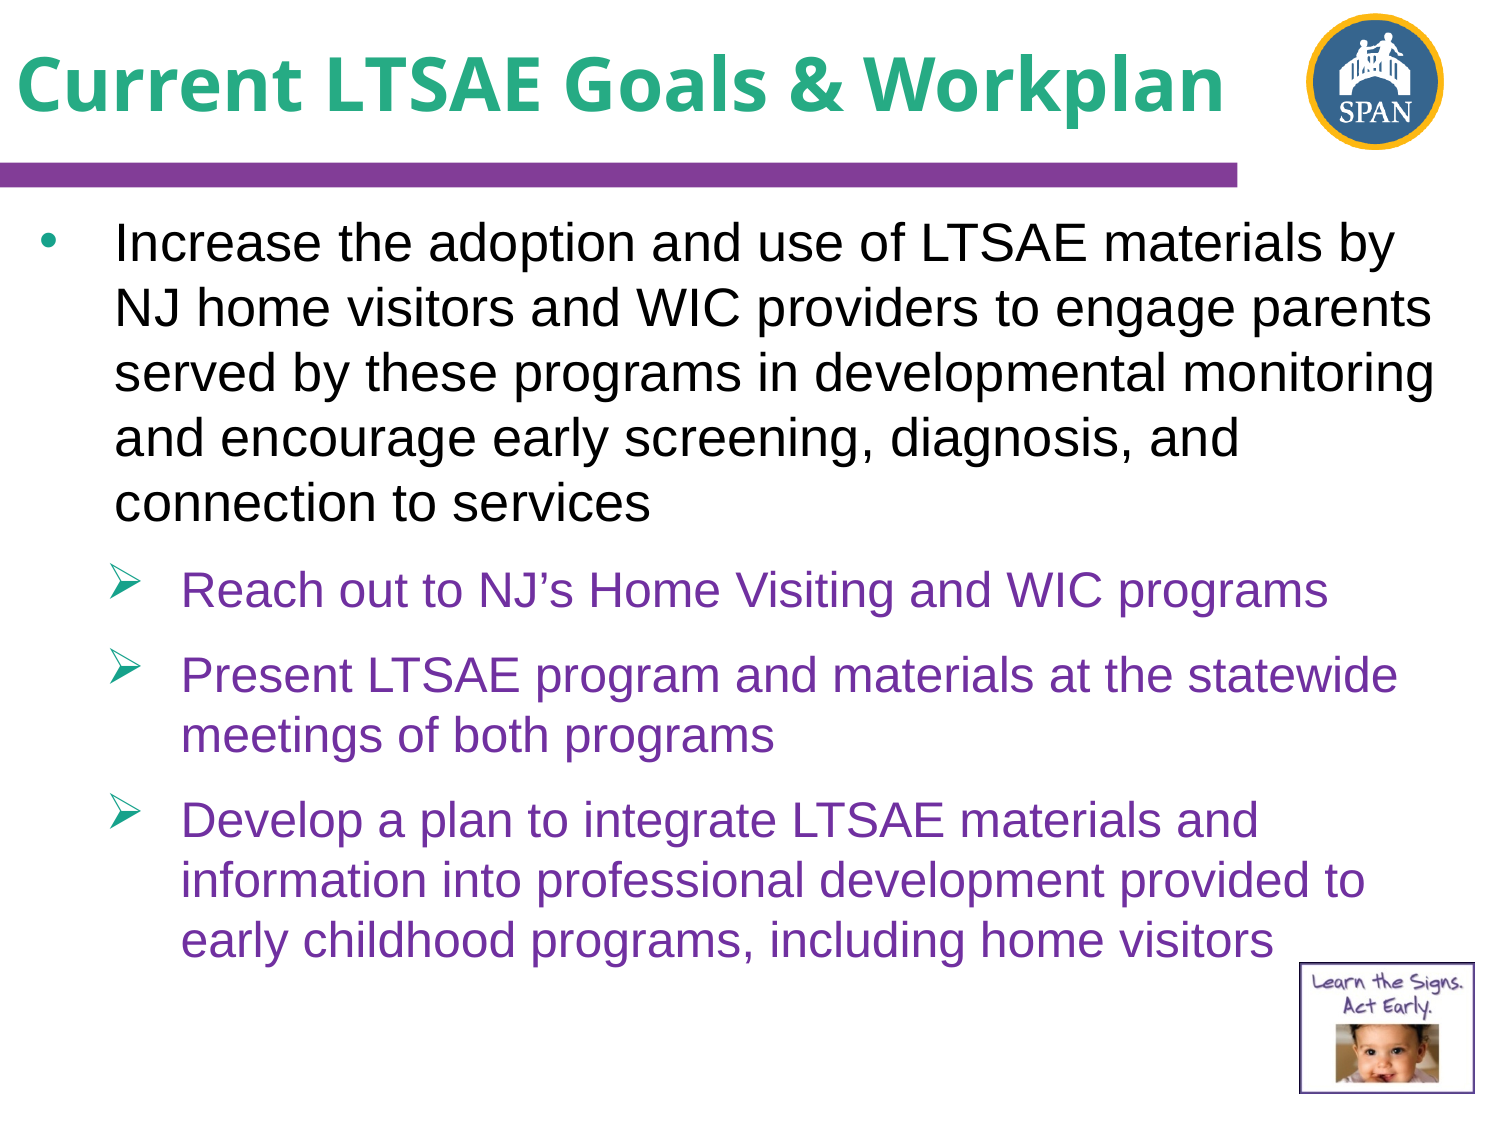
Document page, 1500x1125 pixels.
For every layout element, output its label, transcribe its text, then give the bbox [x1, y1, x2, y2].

picture [1306, 12, 1444, 151]
list Increase the adoption and use of LTSAE materials by NJ home visitors and WIC providers to engage parents served by these programs in developmental monitoring and encourage early screening, diagnosis, and connection to services Reach out to NJ’s Home Visiting and WIC programs Present LTSAE program and materials at the statewide meetings of both programs Develop a plan to integrate LTSAE materials and information into professional development provided to early childhood programs, including home visitors [24, 199, 1476, 1051]
picture [1299, 1051, 1475, 1094]
title Current LTSAE Goals & Workplan [0, 12, 1305, 151]
